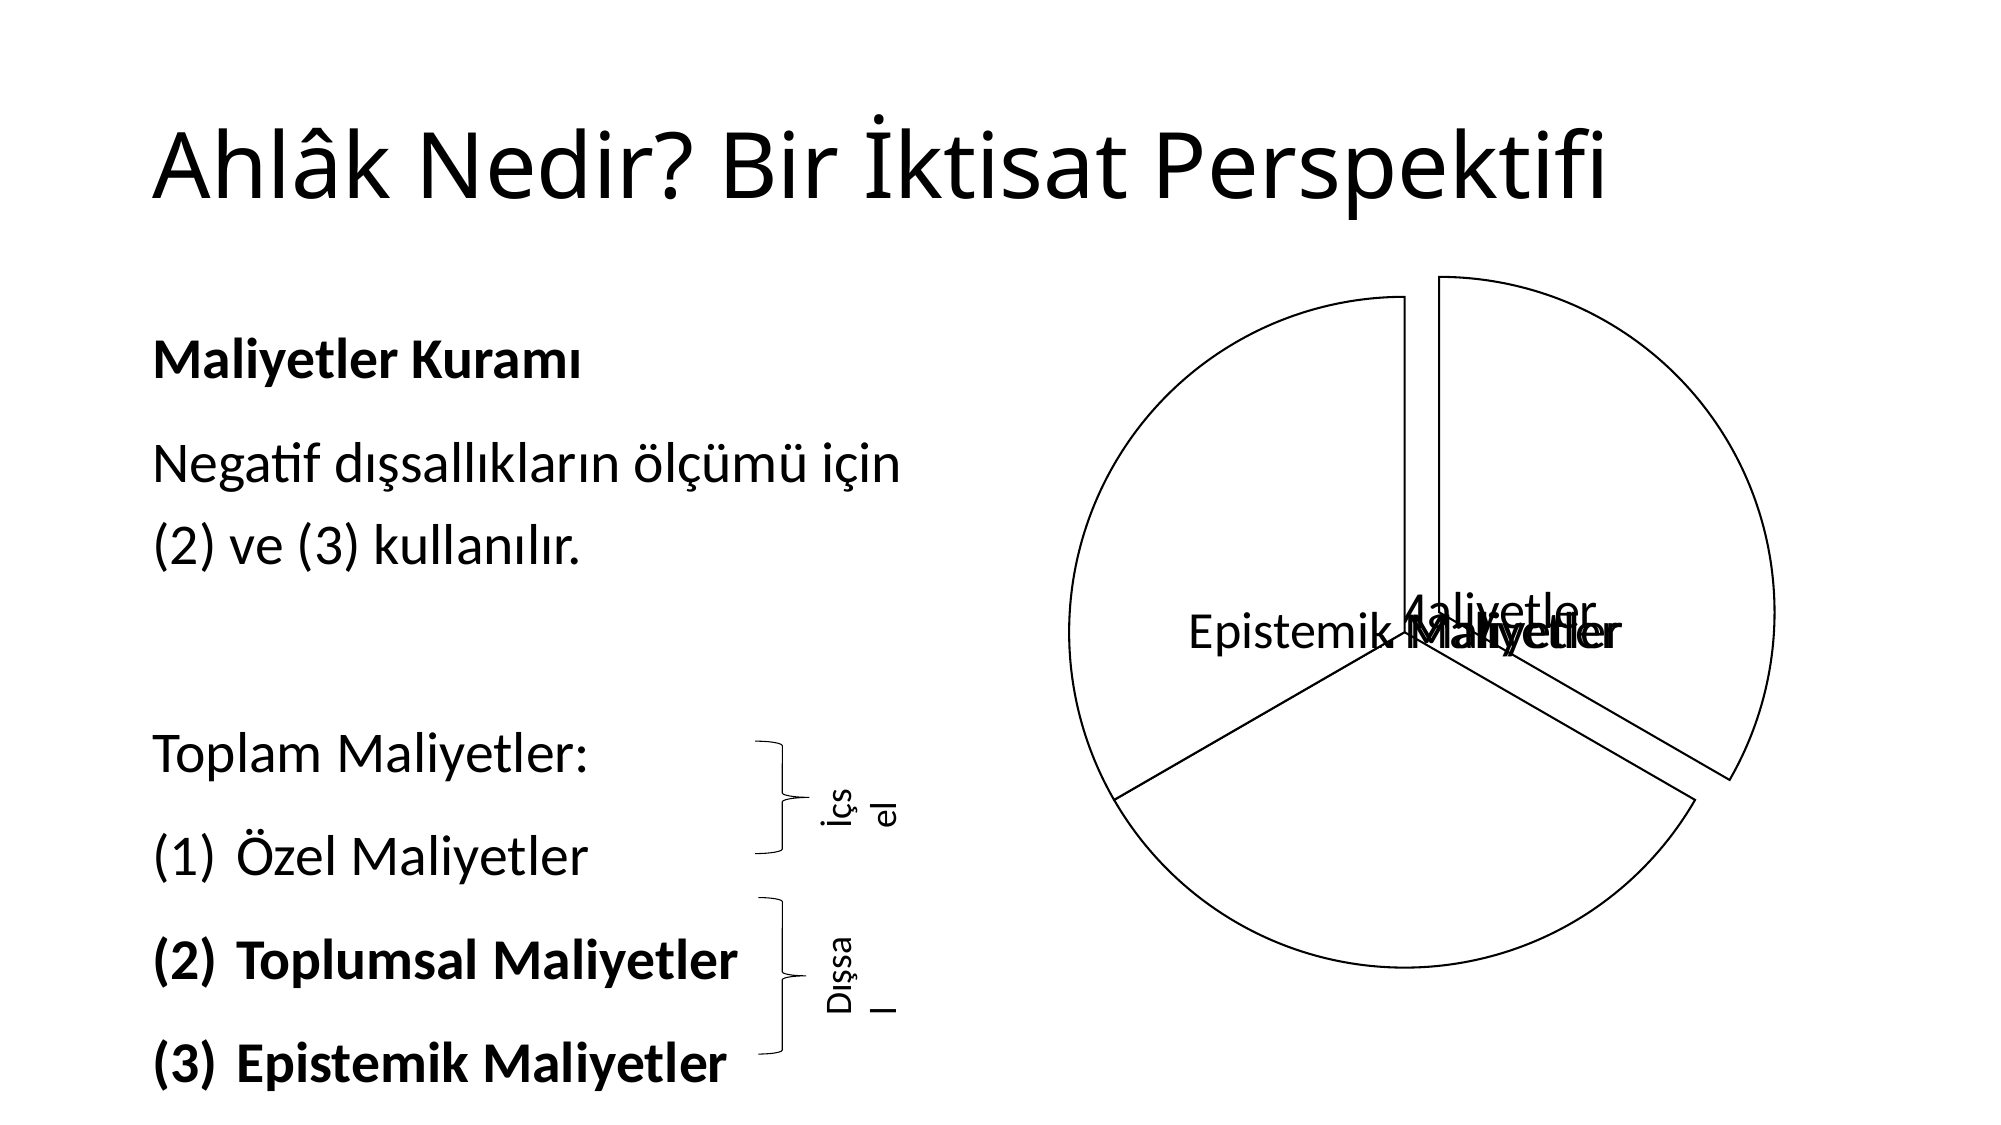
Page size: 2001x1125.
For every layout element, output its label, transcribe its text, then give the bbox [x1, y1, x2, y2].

text_box Dışsal [806, 921, 882, 1031]
list Maliyetler Kuramı Negatif dışsallıkların ölçümü için (2) ve (3) kullanılır. Toplam Maliyetler: Özel Maliyetler Toplumsal Maliyetler Epistemik Maliyetler [137, 299, 953, 1105]
text_box İçsel [806, 758, 882, 844]
text_box [758, 897, 806, 1055]
title Ahlâk Nedir? Bir İktisat Perspektifi [137, 59, 1863, 278]
text_box [755, 740, 806, 855]
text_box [924, 222, 1919, 1022]
